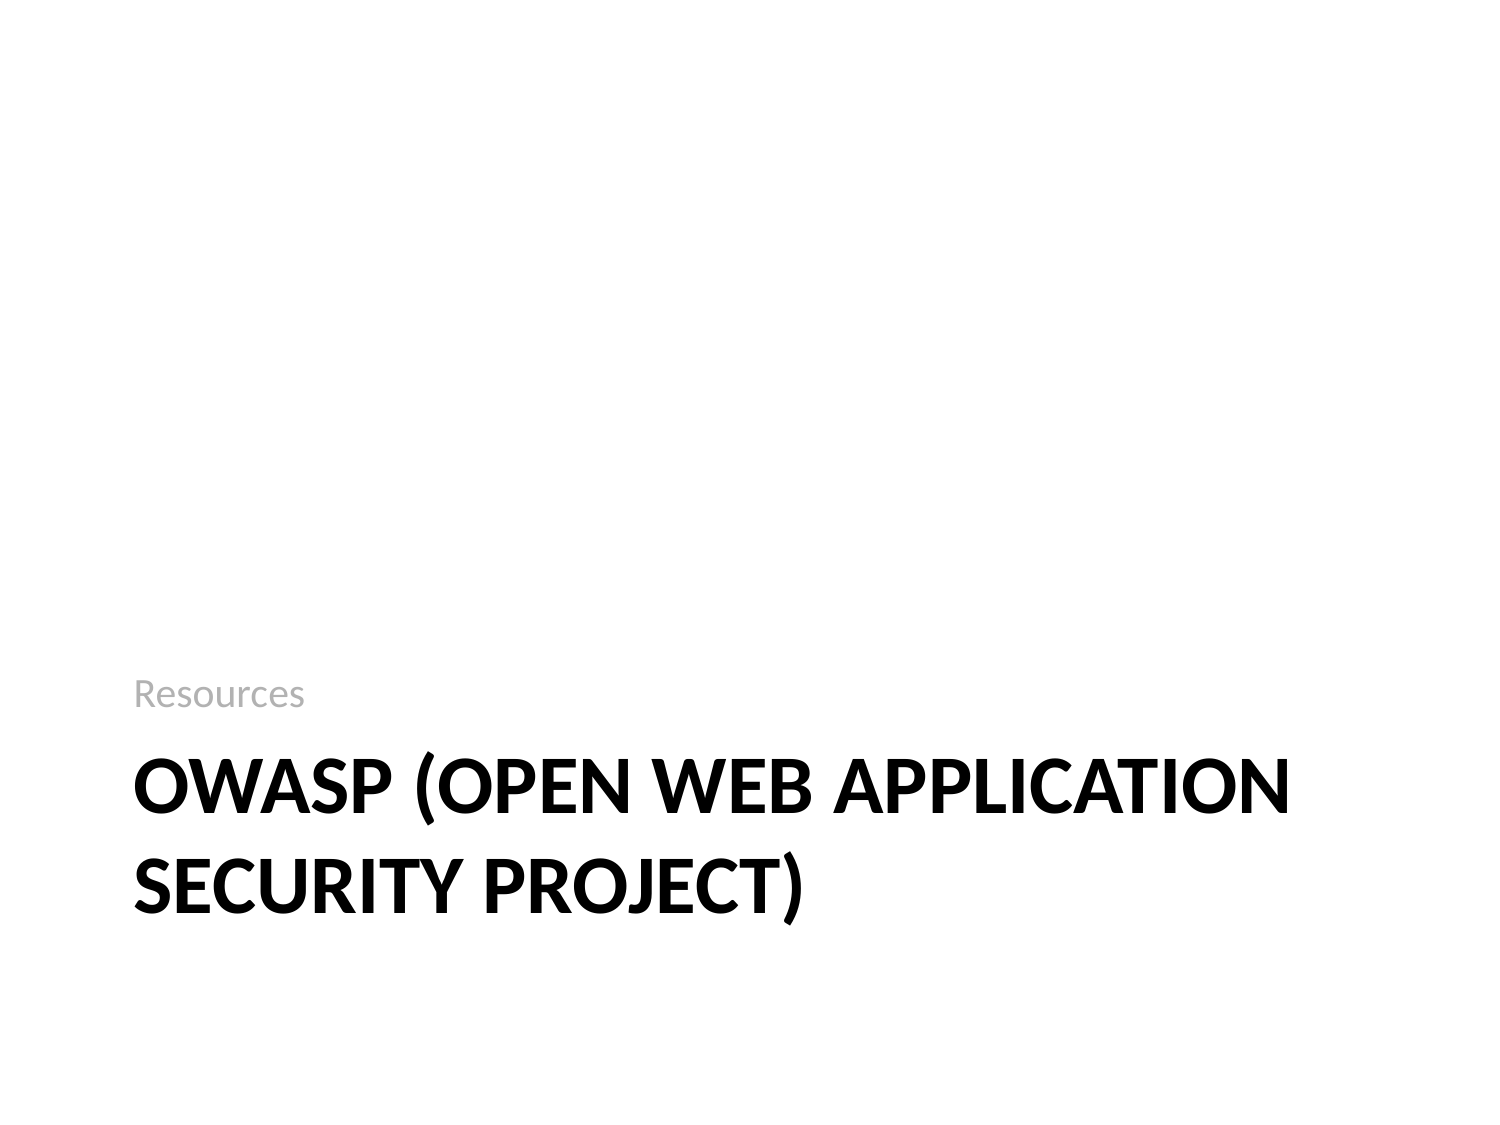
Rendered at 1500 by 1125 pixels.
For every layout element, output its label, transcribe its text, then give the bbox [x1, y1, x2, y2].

list Resources [118, 476, 1394, 723]
title OWASP (Open Web Application Security Project) [118, 723, 1394, 947]
